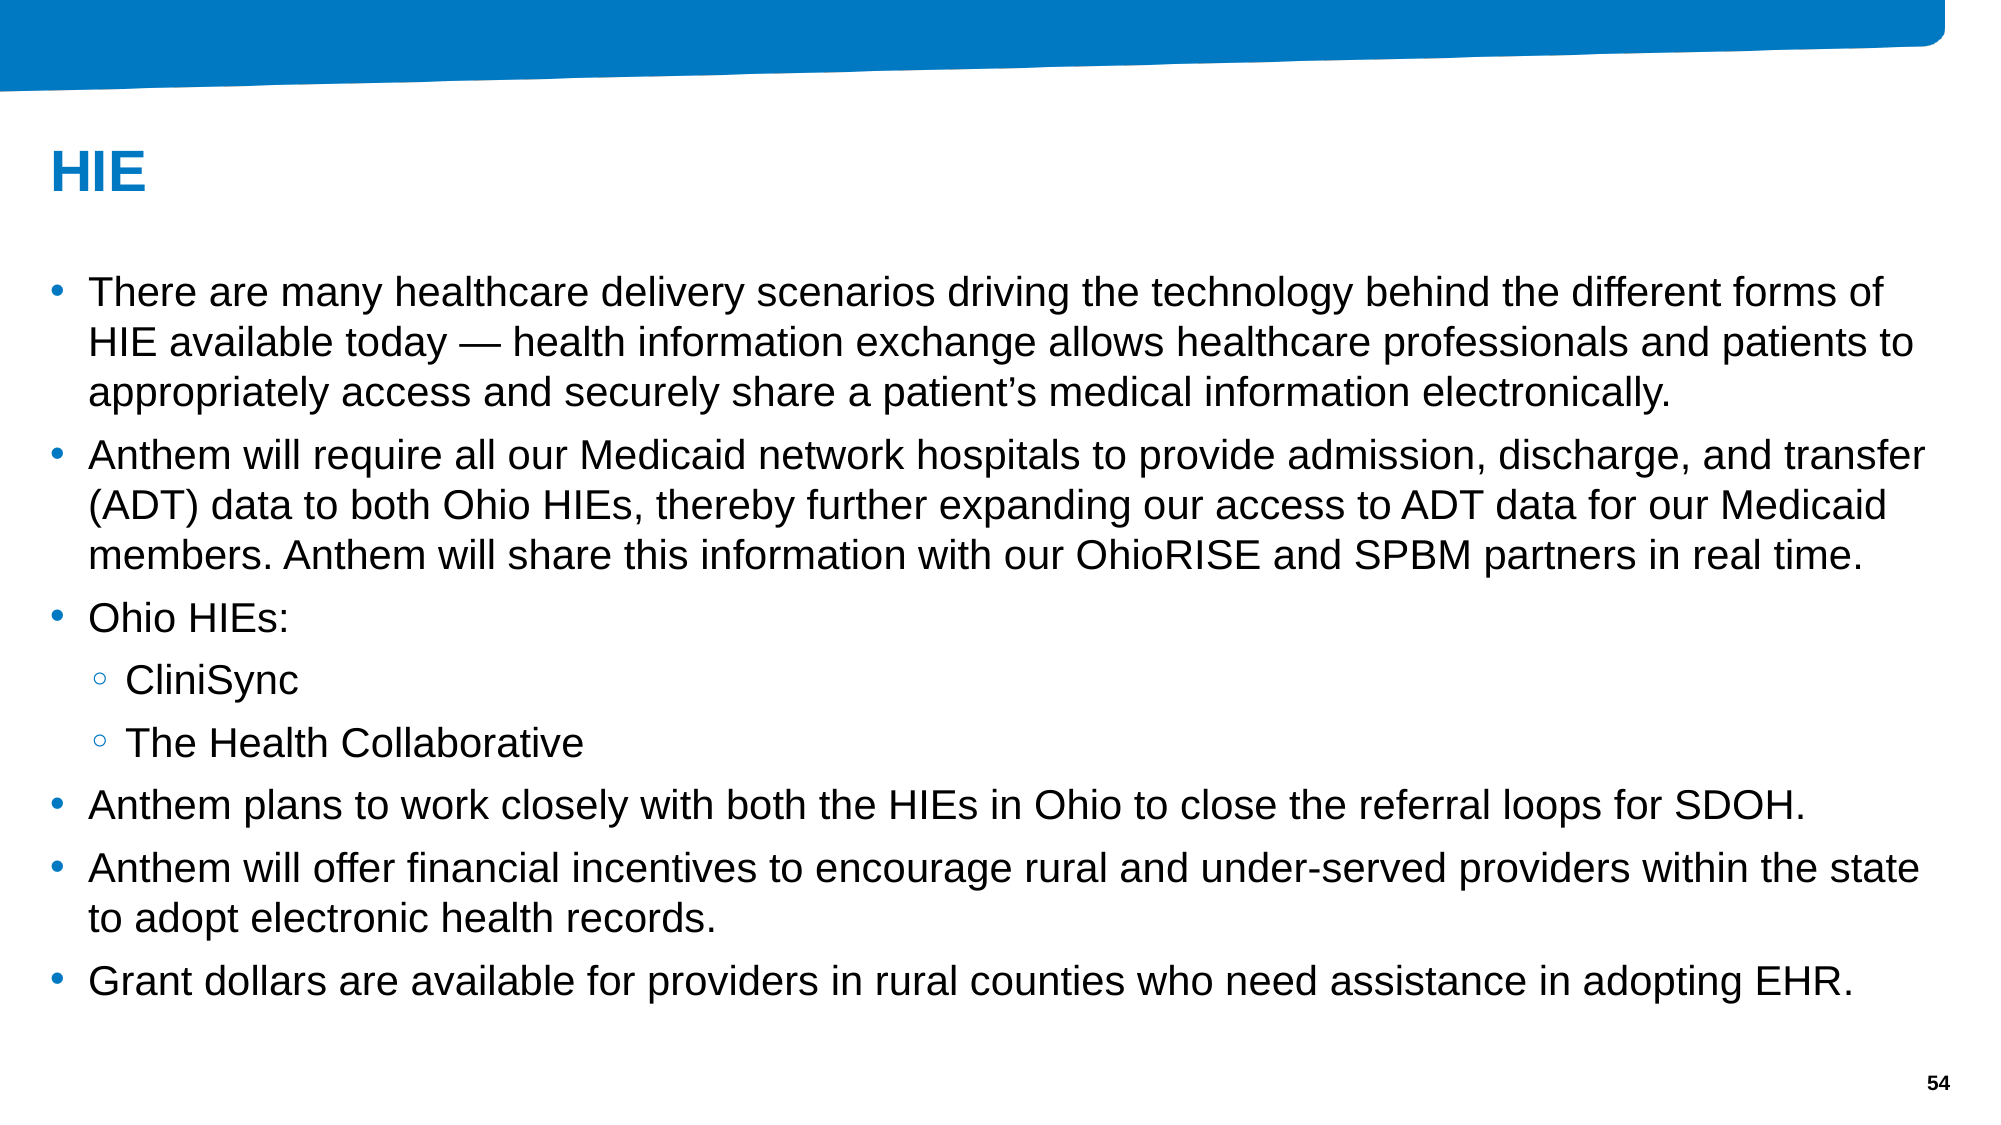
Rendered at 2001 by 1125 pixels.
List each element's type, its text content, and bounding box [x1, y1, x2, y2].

slide_number 54 [1850, 1065, 1950, 1096]
title HIE [50, 93, 1940, 244]
list There are many healthcare delivery scenarios driving the technology behind the different forms of HIE available today — health information exchange allows healthcare professionals and patients to appropriately access and securely share a patient’s medical information electronically. Anthem will require all our Medicaid network hospitals to provide admission, discharge, and transfer (ADT) data to both Ohio HIEs, thereby further expanding our access to ADT data for our Medicaid members. Anthem will share this information with our OhioRISE and SPBM partners in real time. Ohio HIEs: CliniSync The Health Collaborative Anthem plans to work closely with both the HIEs in Ohio to close the referral loops for SDOH. Anthem will offer financial incentives to encourage rural and under-served providers within the state to adopt electronic health records. Grant dollars are available for providers in rural counties who need assistance in adopting EHR. [50, 264, 1940, 1021]
picture [0, 0, 1945, 92]
